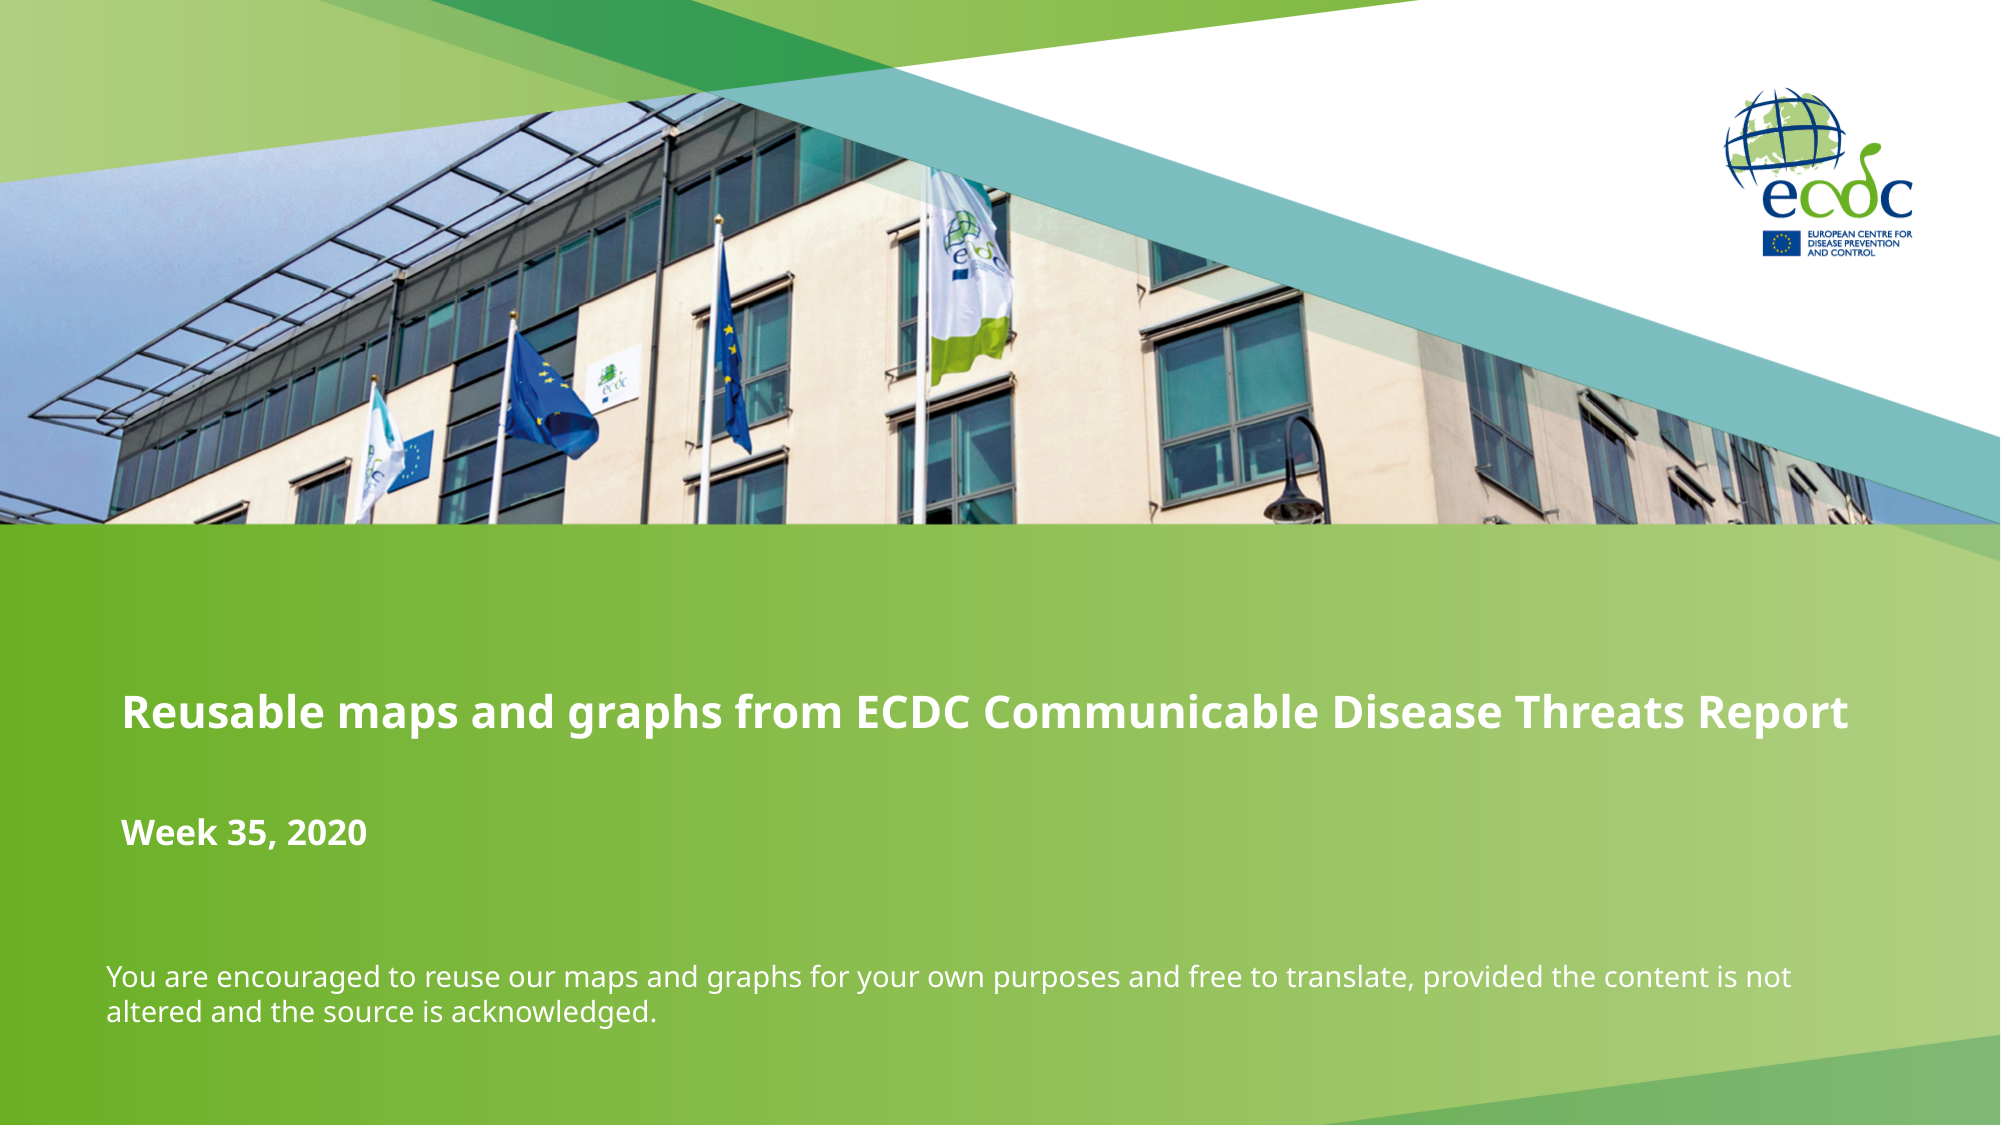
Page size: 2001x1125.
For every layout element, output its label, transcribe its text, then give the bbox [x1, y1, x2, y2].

title Reusable maps and graphs from ECDC Communicable Disease Threats Report Week 35, 2020 [106, 678, 1878, 907]
text_box You are encouraged to reuse our maps and graphs for your own purposes and free to translate, provided the content is not altered and the source is acknowledged. [106, 938, 1890, 1029]
picture [0, 0, 2001, 1125]
